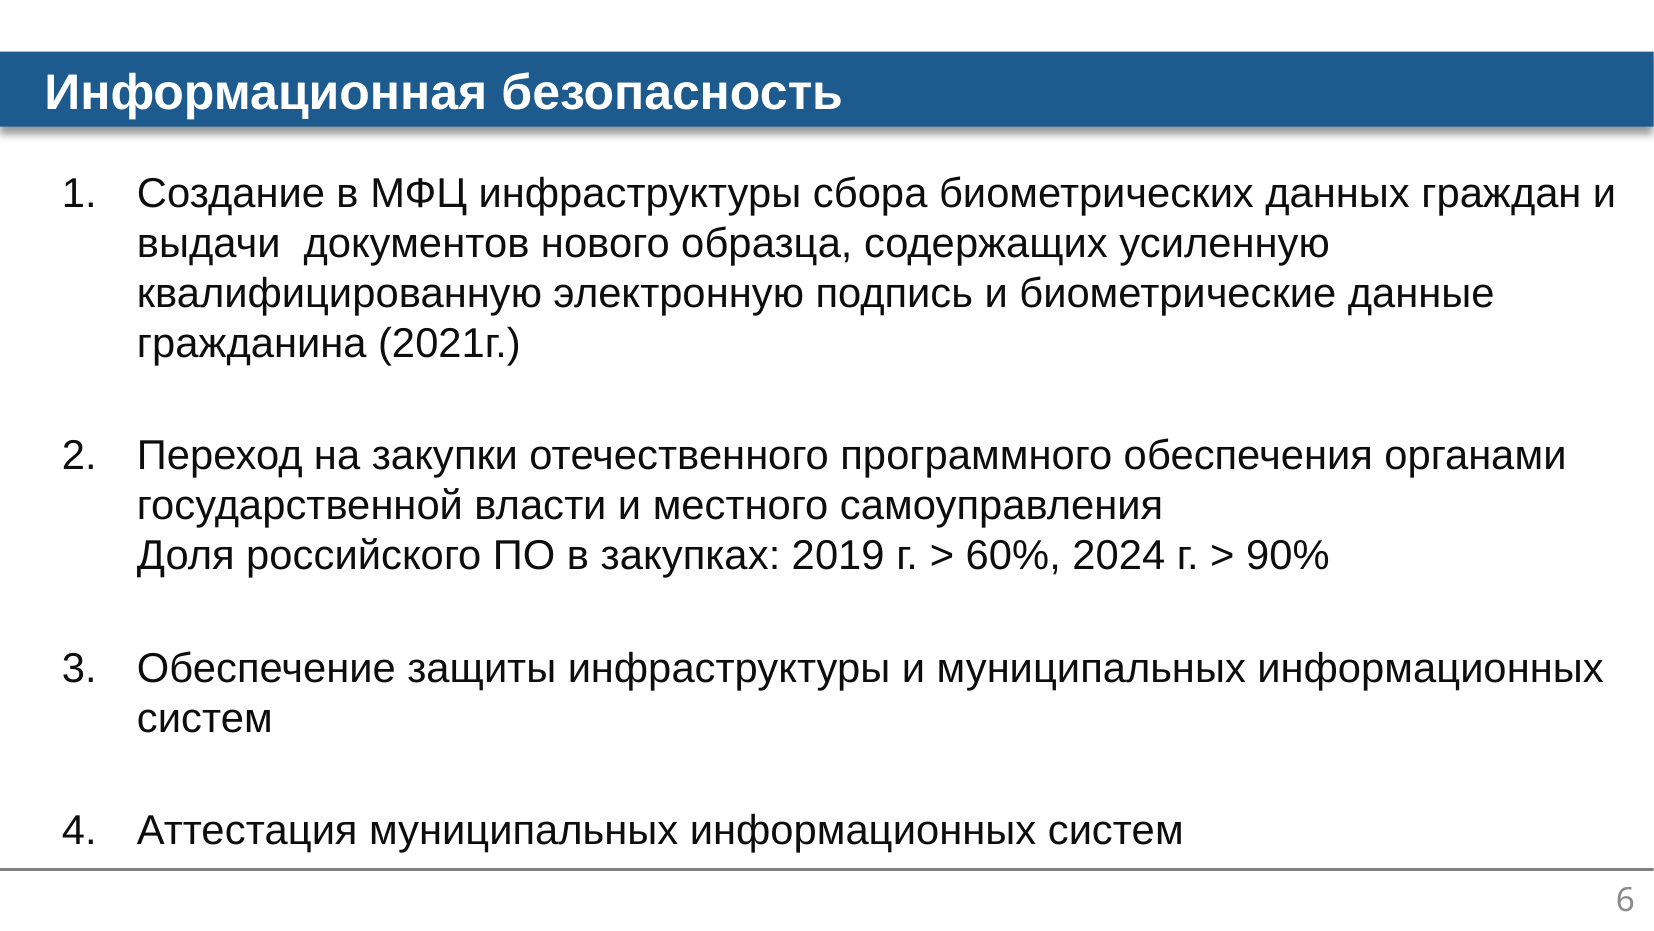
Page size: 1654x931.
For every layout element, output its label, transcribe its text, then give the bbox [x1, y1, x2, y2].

text_box Информационная безопасность [0, 51, 1654, 127]
text_box Создание в МФЦ инфраструктуры сбора биометрических данных граждан и выдачи документов нового образца, содержащих усиленную квалифицированную электронную подпись и биометрические данные гражданина (2021г.) Переход на закупки отечественного программного обеспечения органами государственной власти и местного самоуправления Доля российского ПО в закупках: 2019 г. > 60%, 2024 г. > 90% Обеспечение защиты инфраструктуры и муниципальных информационных систем Аттестация муниципальных информационных систем [0, 157, 1654, 858]
slide_number 6 [1263, 876, 1650, 926]
